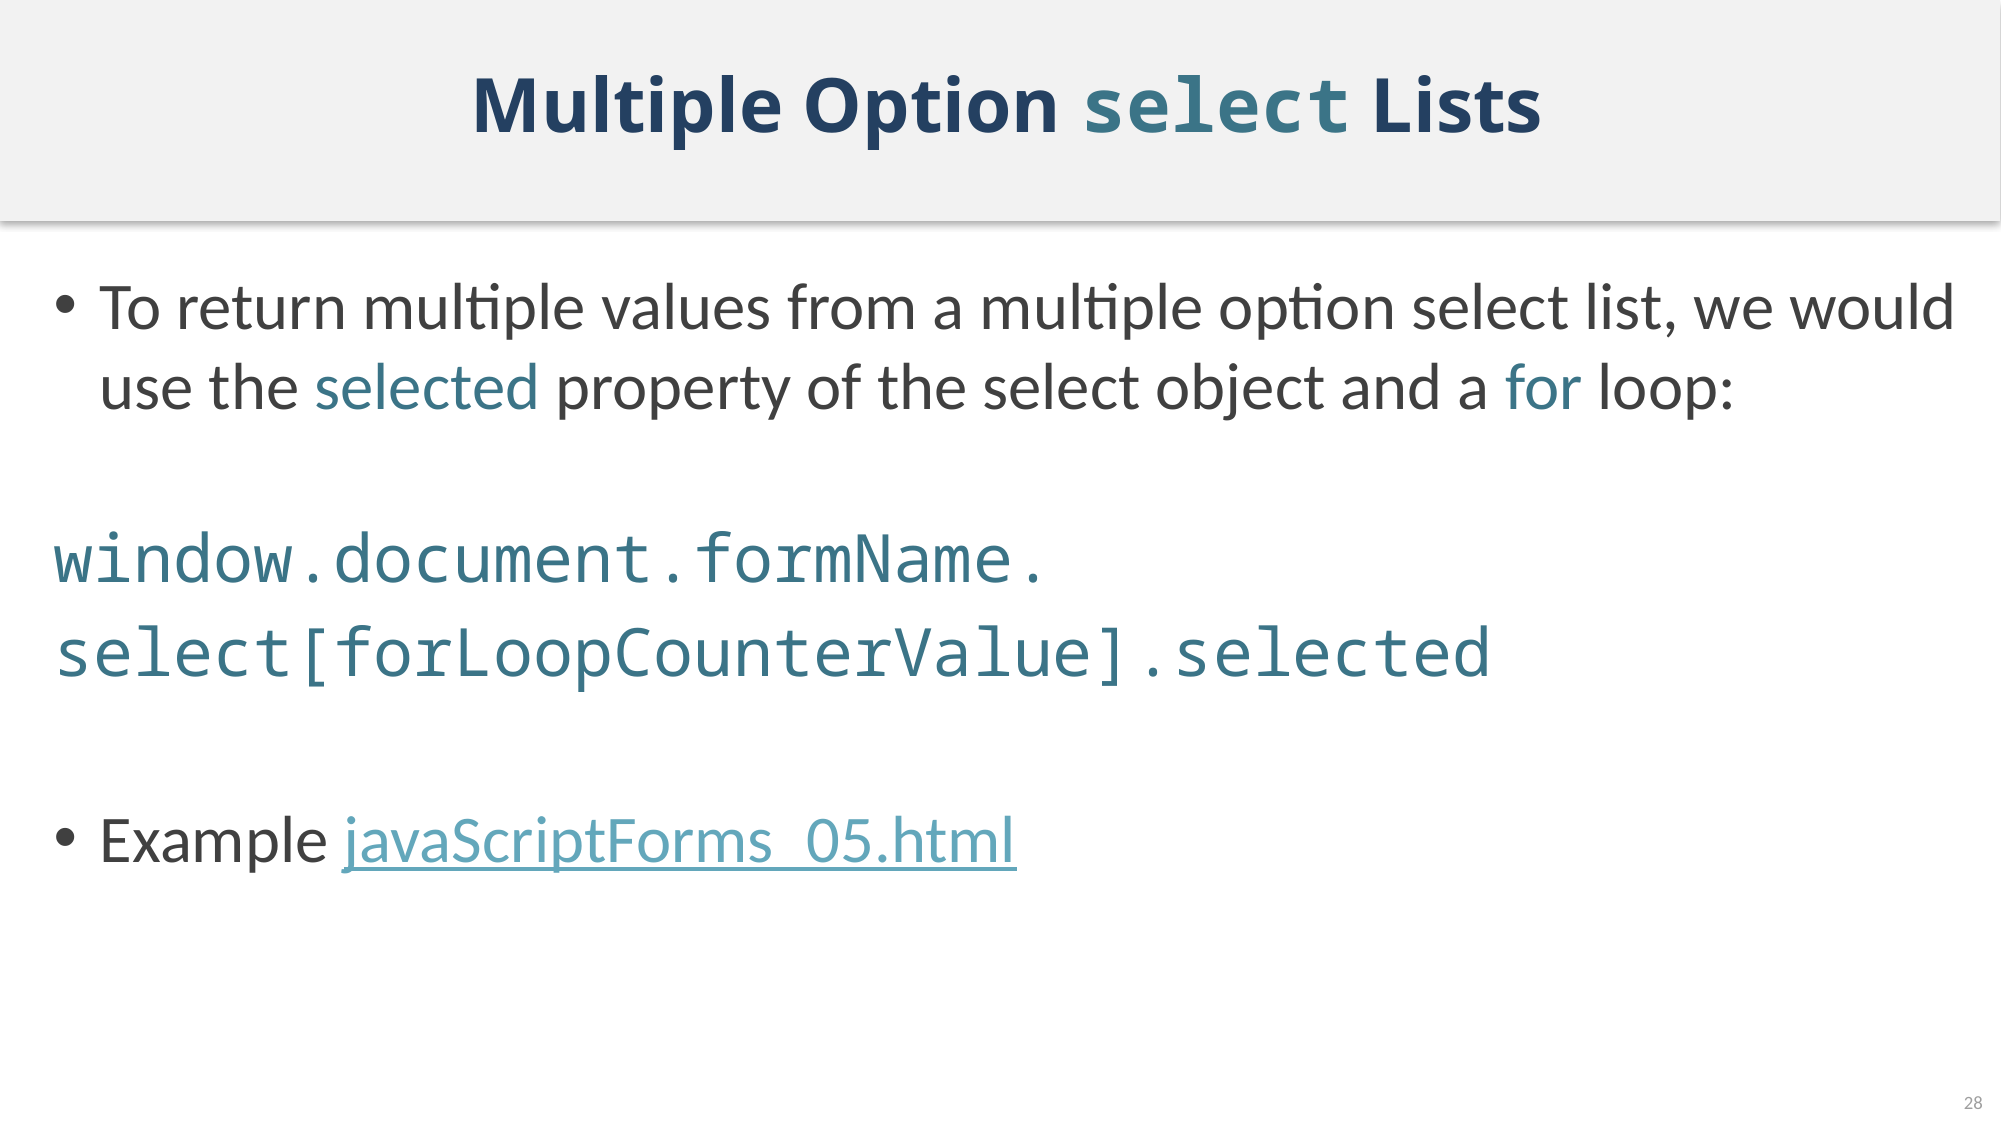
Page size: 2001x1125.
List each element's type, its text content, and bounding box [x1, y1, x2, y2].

slide_number 28 [1893, 1081, 1999, 1122]
title Multiple Option select Lists [37, 13, 1977, 191]
list To return multiple values from a multiple option select list, we would use the selected property of the select object and a for loop: window.document.formName. select[forLoopCounterValue].selected Example javaScriptForms_05.html [37, 255, 1977, 1071]
